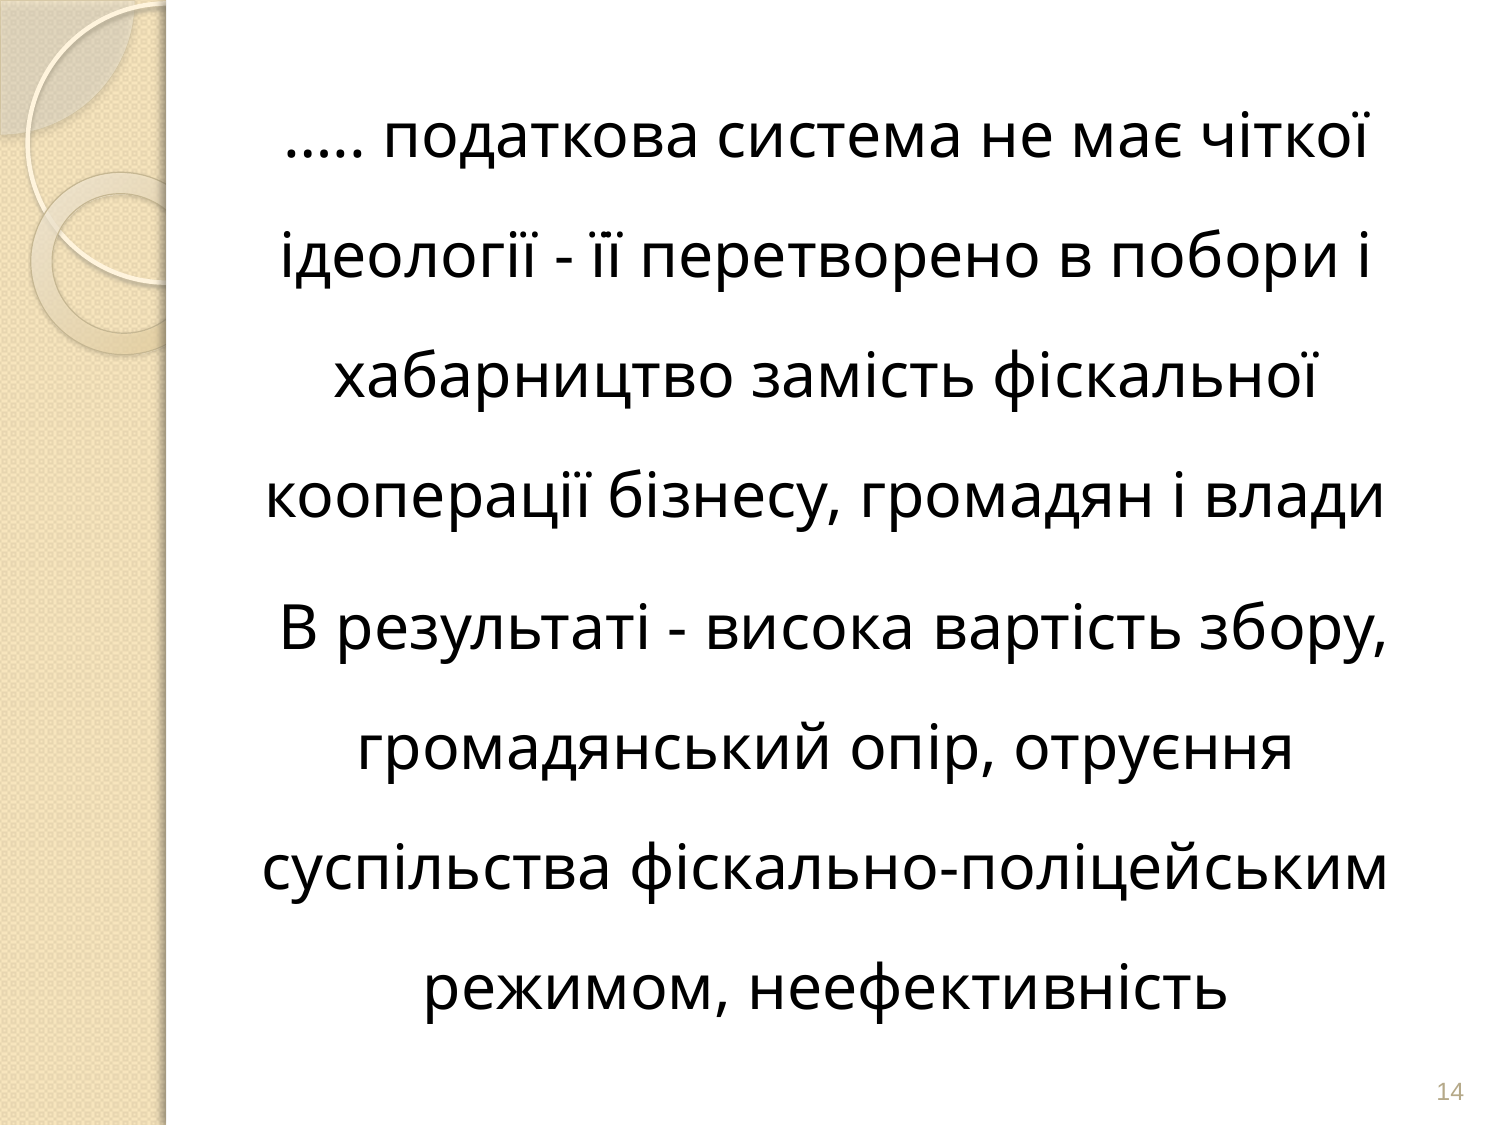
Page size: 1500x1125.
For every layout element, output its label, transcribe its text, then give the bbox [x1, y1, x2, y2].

list ….. податкова система не має чіткої ідеології - її перетворено в побори і хабарництво замість фіскальної кооперації бізнесу, громадян і влади В результаті - висока вартість збору, громадянський опір, отруєння суспільства фіскально-поліцейським режимом, неефективність [171, 42, 1483, 1125]
slide_number 14 [1413, 1034, 1488, 1113]
